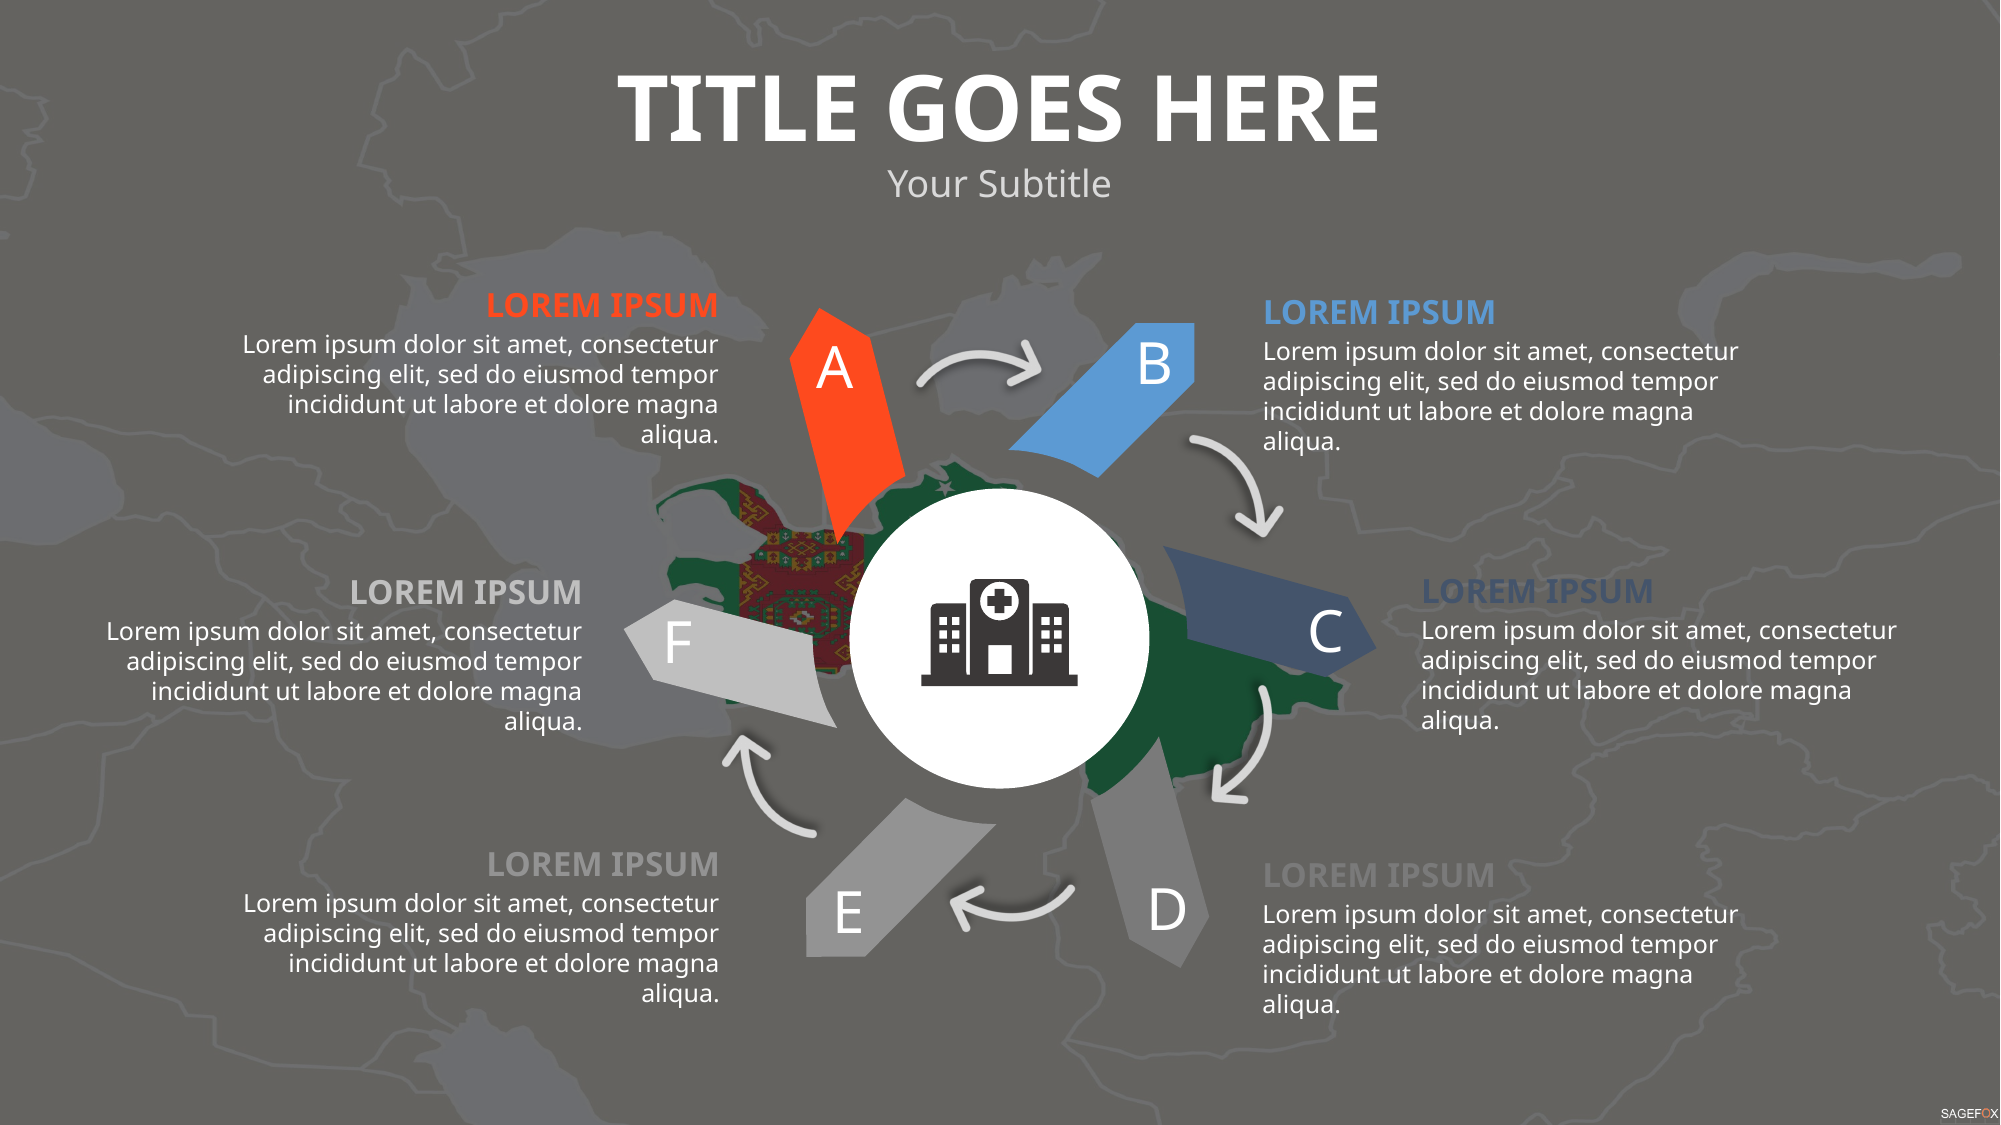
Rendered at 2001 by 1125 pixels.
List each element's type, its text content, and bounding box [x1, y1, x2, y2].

text_box LOREM IPSUM Lorem ipsum dolor sit amet, consectetur adipiscing elit, sed do eiusmod tempor incididunt ut labore et dolore magna aliqua. [1411, 564, 1930, 740]
text_box [852, 487, 1147, 790]
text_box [814, 761, 928, 990]
text_box TITLE GOES HERE Your Subtitle [548, 42, 1452, 212]
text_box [1108, 743, 1199, 973]
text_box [1005, 318, 1227, 443]
text_box LOREM IPSUM Lorem ipsum dolor sit amet, consectetur adipiscing elit, sed do eiusmod tempor incididunt ut labore et dolore magna aliqua. [1252, 285, 1772, 461]
picture [0, 0, 2001, 1125]
text_box LOREM IPSUM Lorem ipsum dolor sit amet, consectetur adipiscing elit, sed do eiusmod tempor incididunt ut labore et dolore magna aliqua. [1252, 848, 1772, 1024]
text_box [801, 304, 890, 538]
text_box LOREM IPSUM Lorem ipsum dolor sit amet, consectetur adipiscing elit, sed do eiusmod tempor incididunt ut labore et dolore magna aliqua. [74, 565, 593, 741]
text_box LOREM IPSUM Lorem ipsum dolor sit amet, consectetur adipiscing elit, sed do eiusmod tempor incididunt ut labore et dolore magna aliqua. [211, 837, 730, 1013]
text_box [619, 597, 852, 700]
text_box LOREM IPSUM Lorem ipsum dolor sit amet, consectetur adipiscing elit, sed do eiusmod tempor incididunt ut labore et dolore magna aliqua. [210, 278, 730, 454]
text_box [1147, 575, 1381, 673]
text_box [921, 579, 1078, 687]
